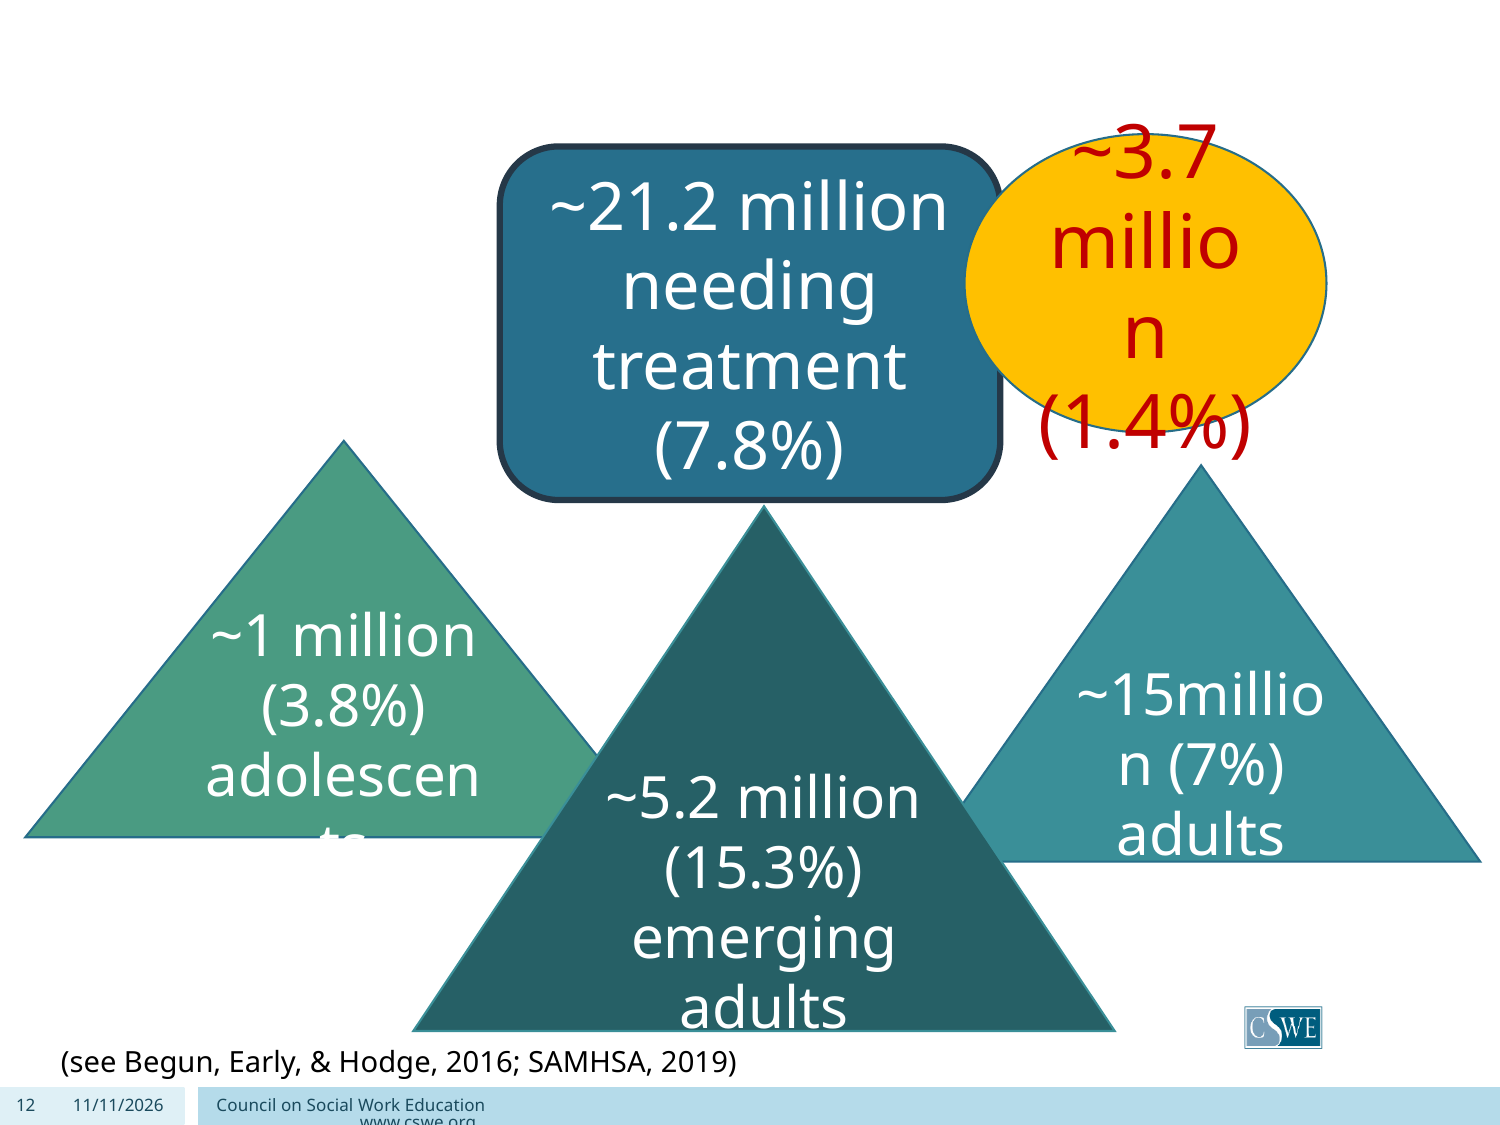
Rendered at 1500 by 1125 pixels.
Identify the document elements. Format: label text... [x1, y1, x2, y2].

text_box (see Begun, Early, & Hodge, 2016; SAMHSA, 2019) [46, 1035, 753, 1086]
slide_number 12 [0, 1087, 51, 1125]
text_box ~15million (7%) adults [963, 463, 1483, 863]
text_box ~3.7 million (1.4%) [963, 133, 1328, 434]
picture [1239, 969, 1327, 1086]
text_box ~5.2 million (15.3%) emerging adults [411, 504, 1117, 1033]
text_box ~21.2 million needing treatment (7.8%) [498, 145, 1002, 502]
text_box ~1 million (3.8%) adolescents [23, 439, 597, 839]
footer Council on Social Work Education www.cswe.org [201, 1087, 1327, 1125]
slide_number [55, 1087, 179, 1125]
